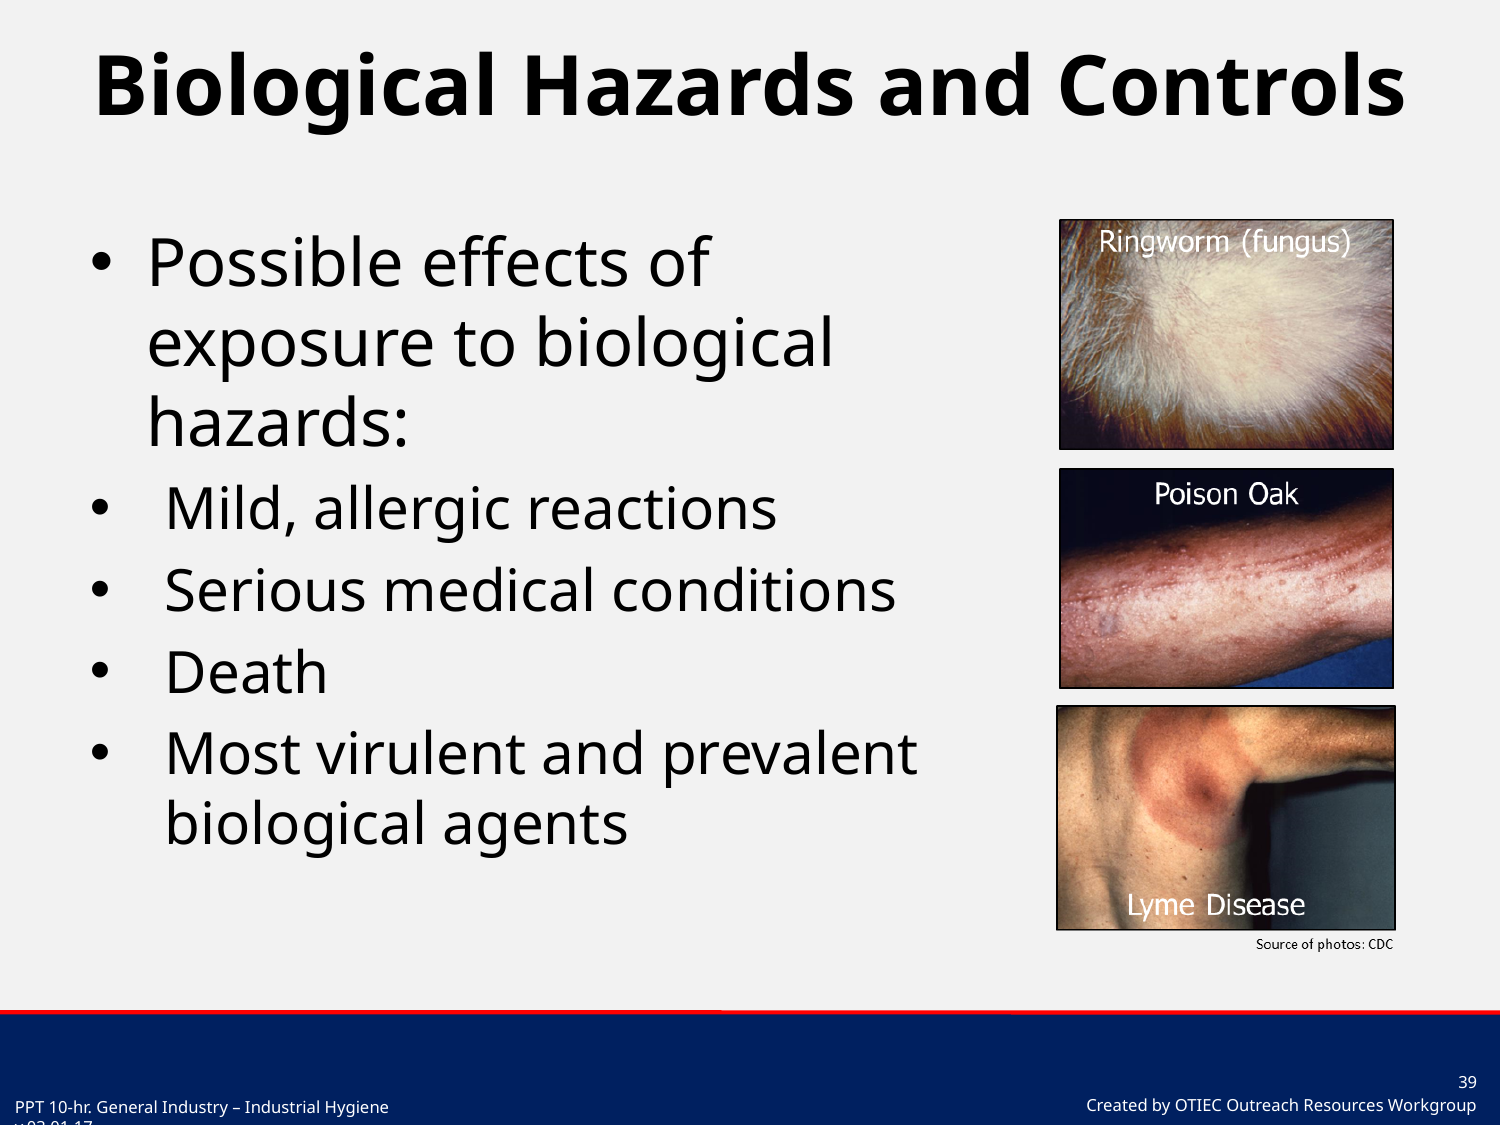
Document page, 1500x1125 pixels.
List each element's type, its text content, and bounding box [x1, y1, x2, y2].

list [1042, 212, 1406, 963]
list Possible effects of exposure to biological hazards: Mild, allergic reactions Serious medical conditions Death Most virulent and prevalent biological agents [75, 212, 1025, 913]
title Biological Hazards and Controls [75, 24, 1425, 213]
